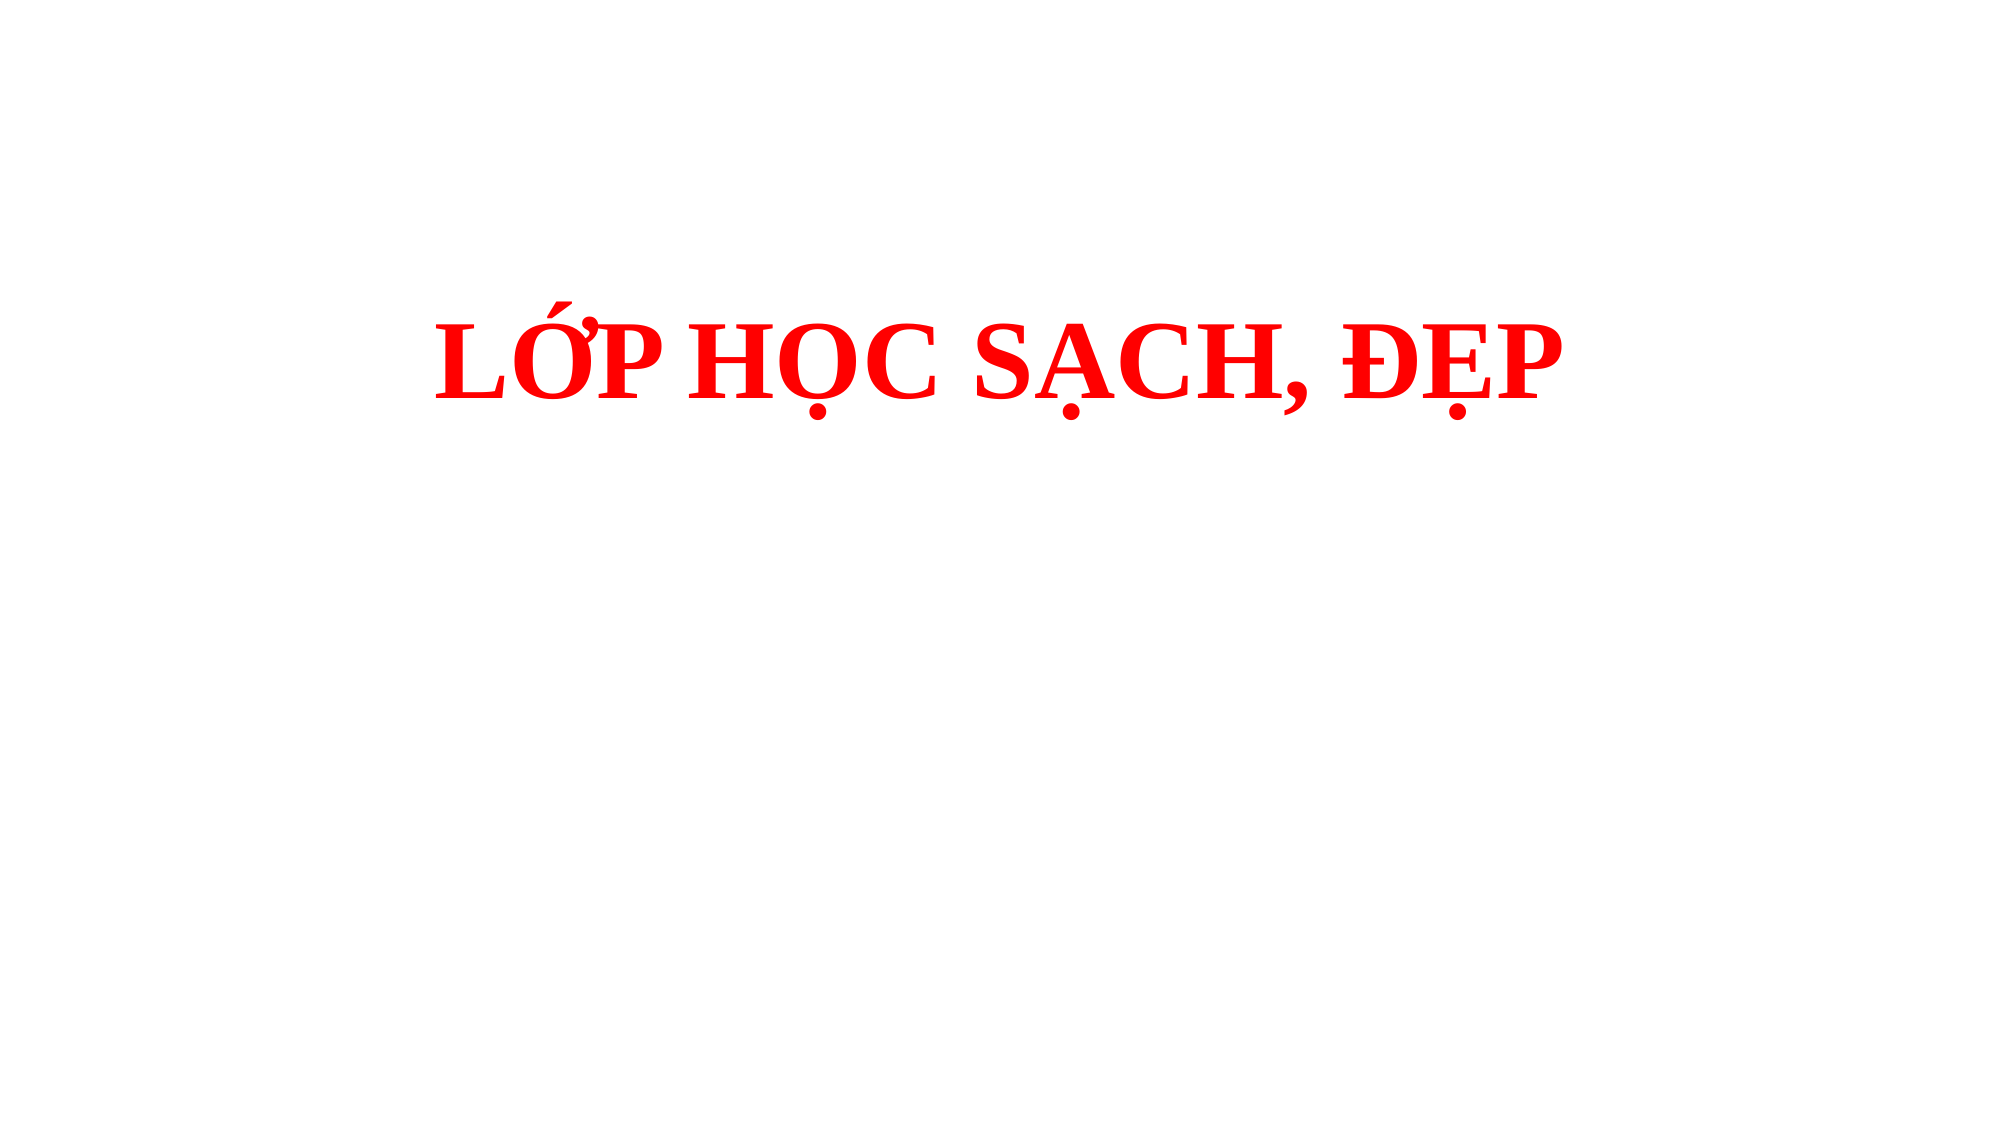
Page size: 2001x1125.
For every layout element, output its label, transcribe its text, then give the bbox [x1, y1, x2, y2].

text_box LỚP HỌC SẠCH, ĐẸP [0, 293, 2000, 409]
